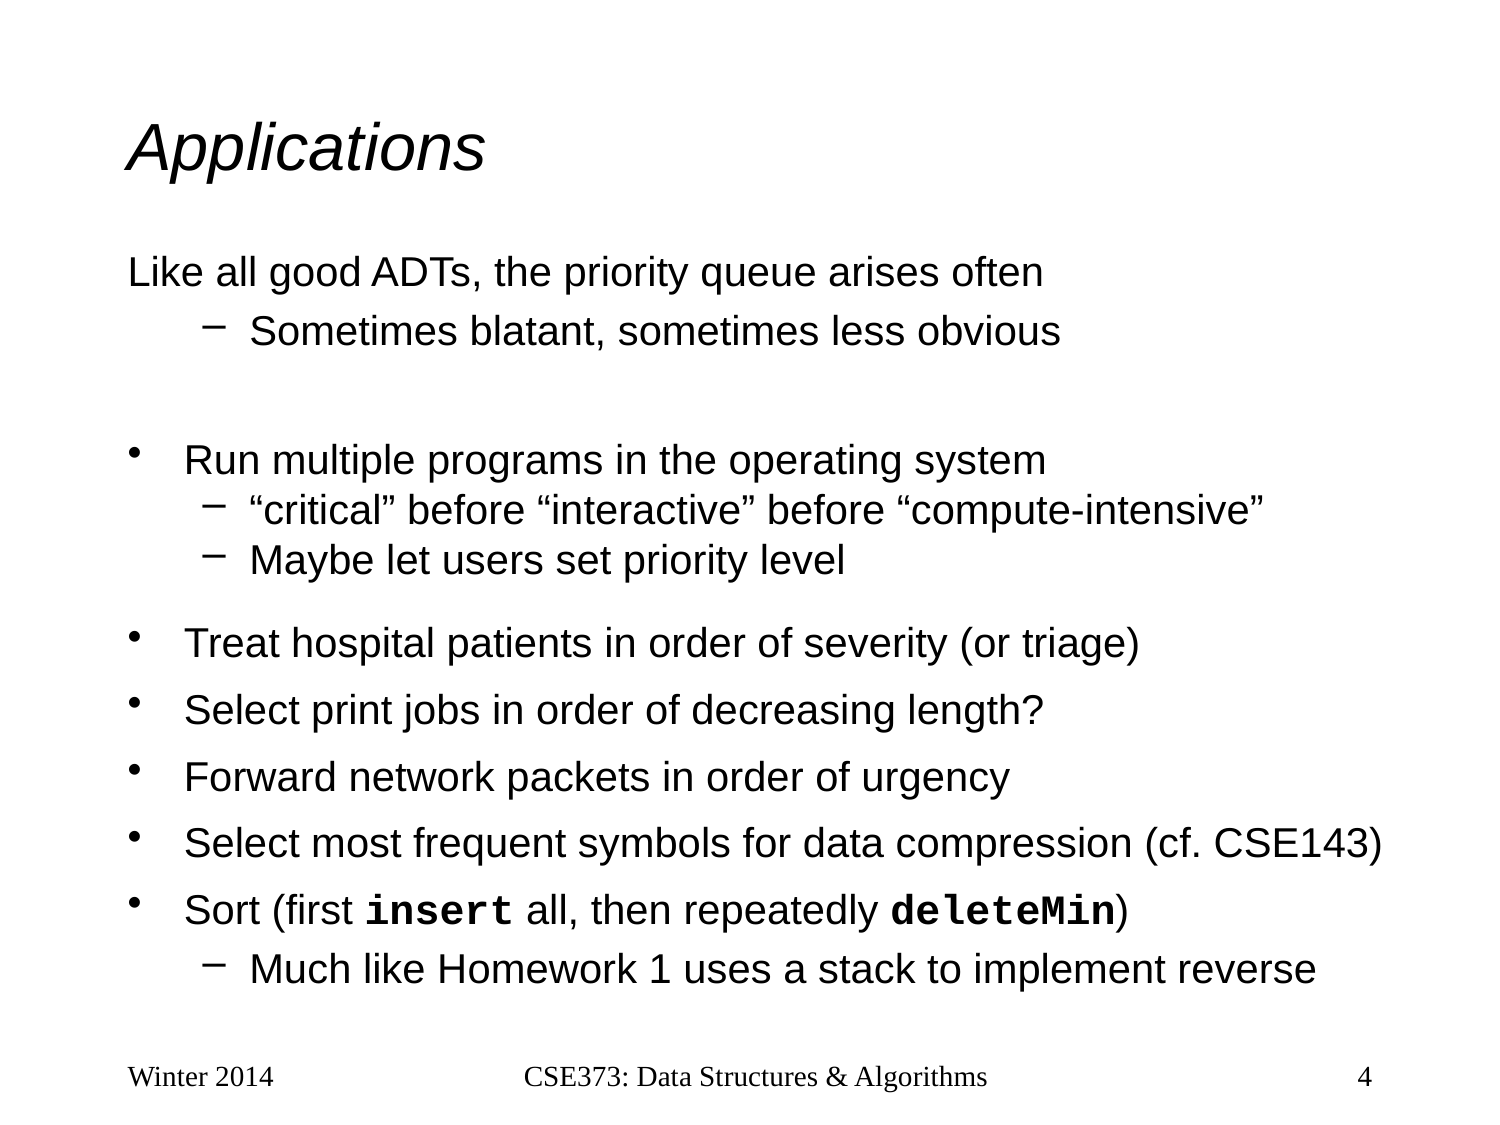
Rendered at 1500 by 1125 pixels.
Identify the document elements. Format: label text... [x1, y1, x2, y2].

list Like all good ADTs, the priority queue arises often Sometimes blatant, sometimes less obvious Run multiple programs in the operating system “critical” before “interactive” before “compute-intensive” Maybe let users set priority level Treat hospital patients in order of severity (or triage) Select print jobs in order of decreasing length? Forward network packets in order of urgency Select most frequent symbols for data compression (cf. CSE143) Sort (first insert all, then repeatedly deleteMin) Much like Homework 1 uses a stack to implement reverse [112, 237, 1401, 988]
footer CSE373: Data Structures & Algorithms [474, 1049, 1038, 1125]
title Applications [112, 49, 1388, 237]
slide_number 4 [1074, 1049, 1388, 1125]
slide_number Winter 2014 [112, 1049, 426, 1125]
